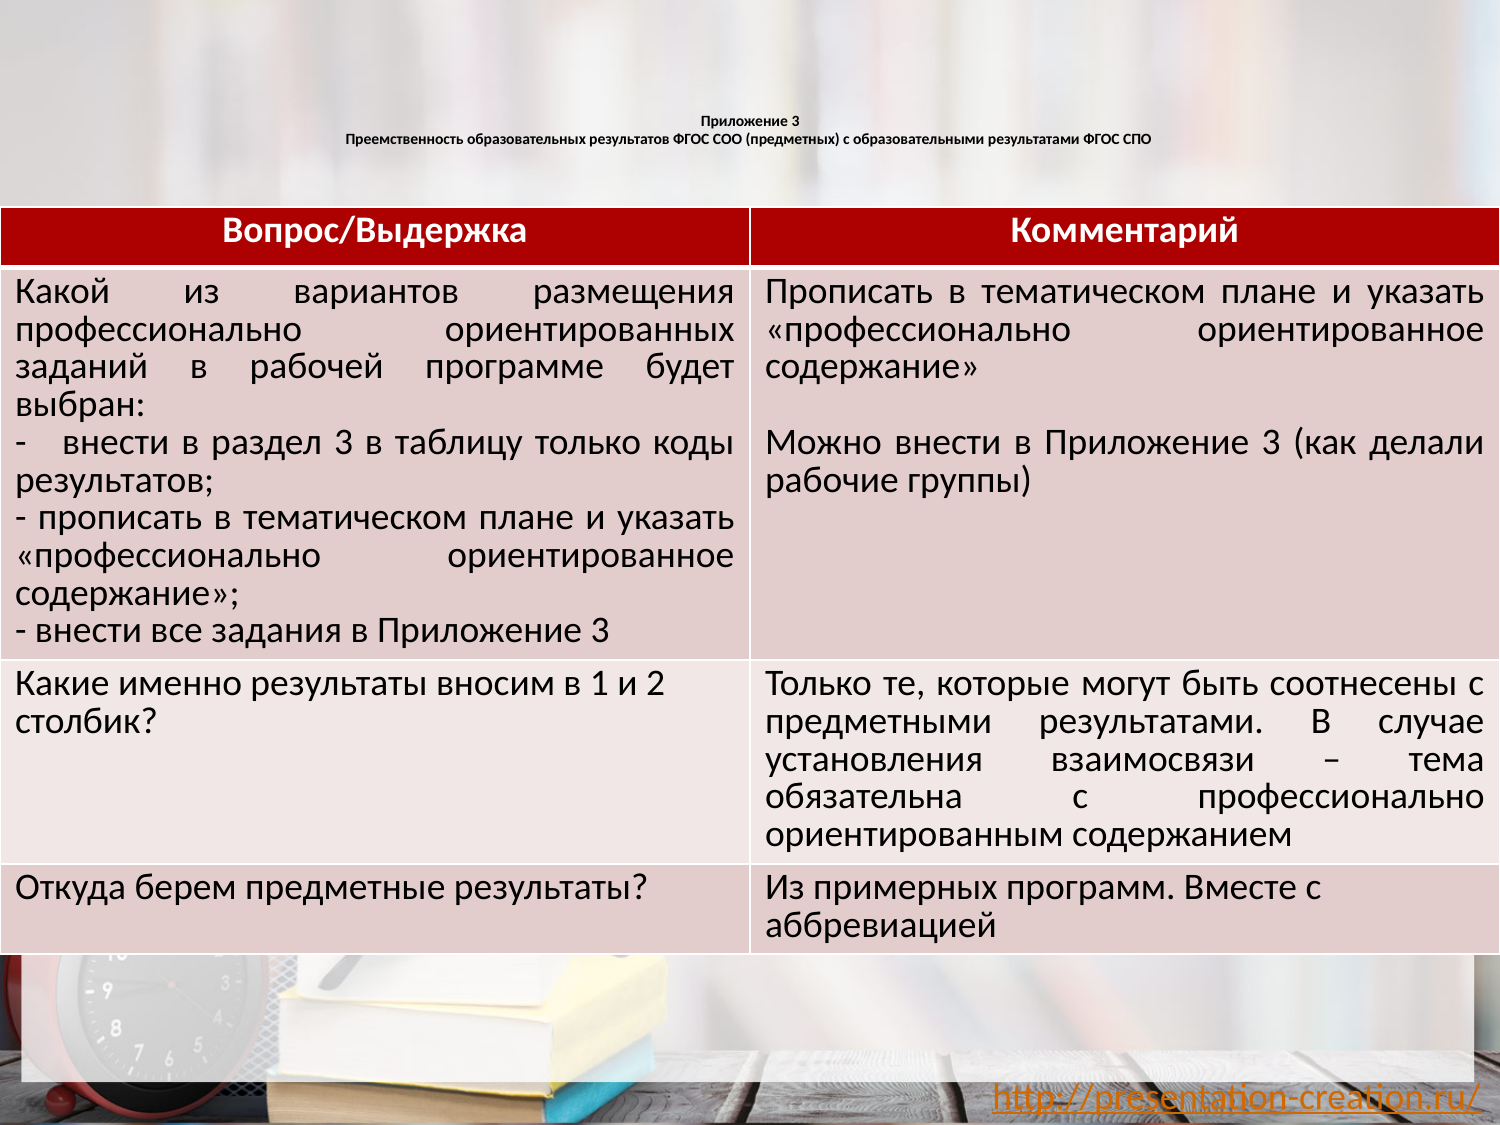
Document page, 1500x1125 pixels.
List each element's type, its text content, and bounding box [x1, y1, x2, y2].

table_cell Прописать в тематическом плане и указать «профессионально ориентированное содержание» Можно внести в Приложение 3 (как делали рабочие группы) [751, 270, 1499, 659]
table_cell Какой из вариантов размещения профессионально ориентированных заданий в рабочей программе будет выбран: - внести в раздел 3 в таблицу только коды результатов; - прописать в тематическом плане и указать «профессионально ориентированное содержание»; - внести все задания в Приложение 3 [1, 270, 749, 659]
table_cell Откуда берем предметные результаты? [1, 865, 749, 953]
picture [0, 955, 1500, 1125]
title Приложение 3 Преемственность образовательных результатов ФГОС СОО (предметных) с образовательными результатами ФГОС СПО [75, 45, 1425, 206]
table_cell Только те, которые могут быть соотнесены с предметными результатами. В случае установления взаимосвязи – тема обязательна с профессионально ориентированным содержанием [751, 661, 1499, 863]
picture [0, 0, 1500, 206]
table_header Комментарий [751, 208, 1499, 265]
table_cell Из примерных программ. Вместе с аббревиацией [751, 865, 1499, 953]
table_header Вопрос/Выдержка [1, 208, 749, 265]
table_cell Какие именно результаты вносим в 1 и 2 столбик? [1, 661, 749, 863]
